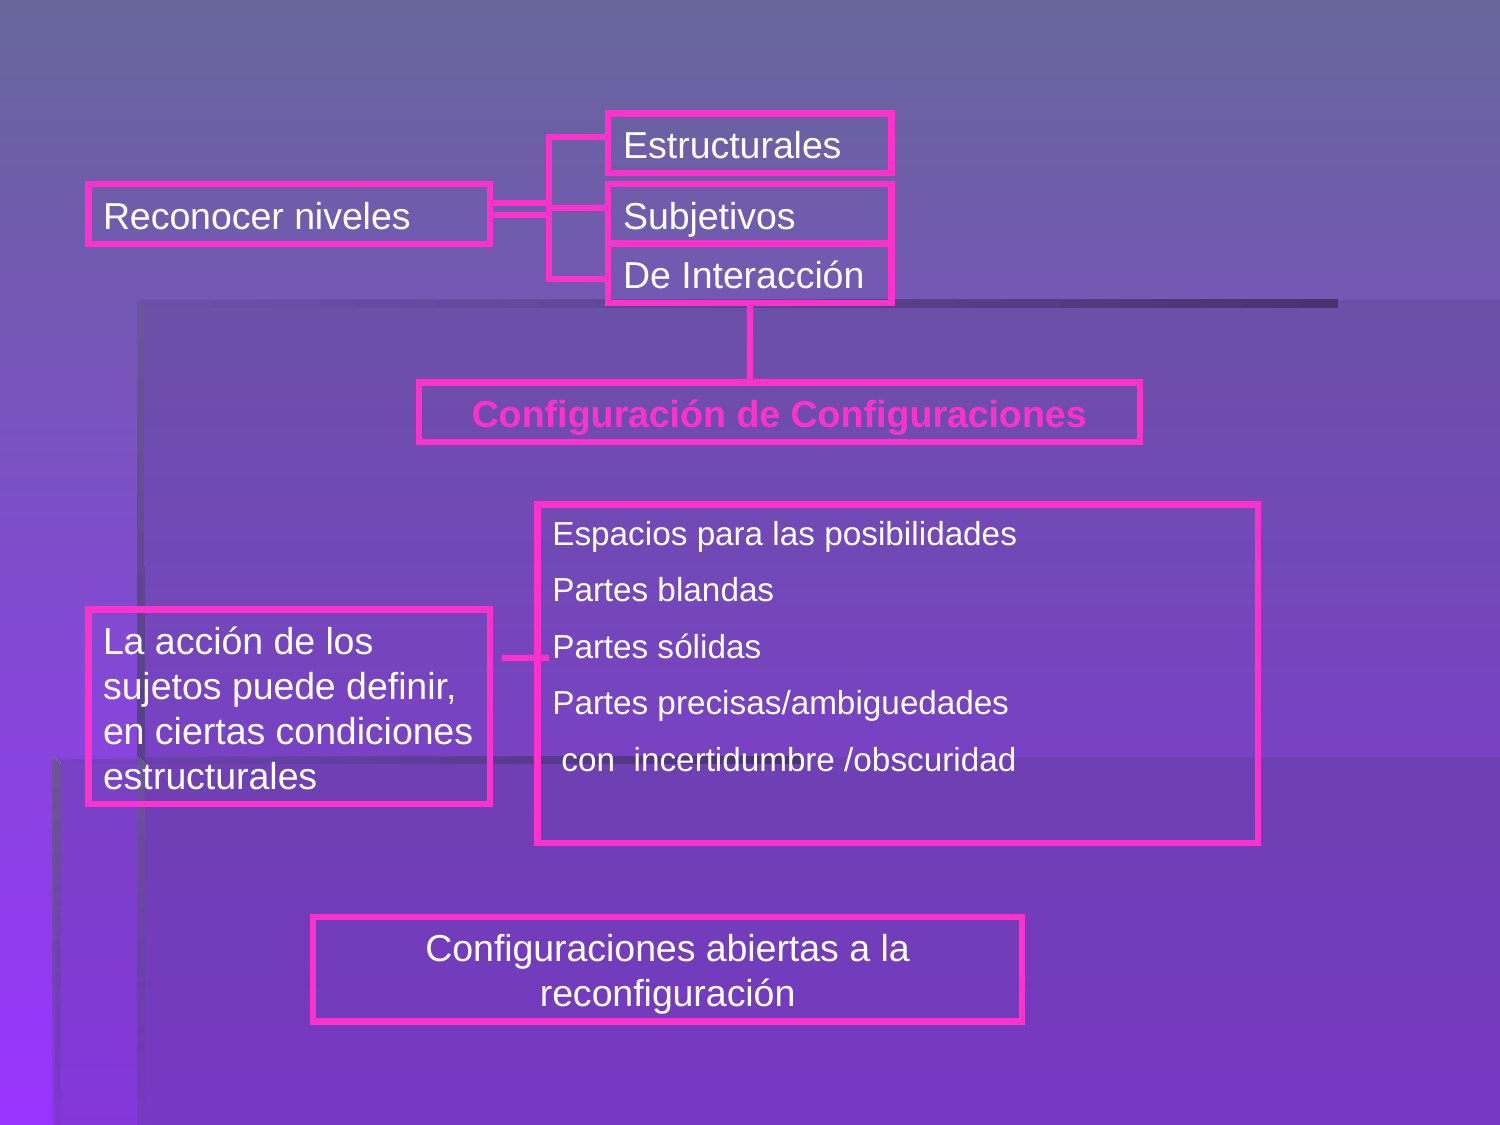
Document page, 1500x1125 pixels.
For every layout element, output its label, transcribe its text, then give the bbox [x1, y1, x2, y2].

text_box Configuración de Configuraciones [419, 382, 1140, 443]
text_box De Interacción [608, 245, 892, 304]
text_box Espacios para las posibilidades Partes blandas Partes sólidas Partes precisas/ambiguedades con incertidumbre /obscuridad [537, 504, 1258, 843]
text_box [489, 136, 609, 202]
text_box Reconocer niveles [88, 184, 484, 245]
text_box Subjetivos [613, 184, 892, 245]
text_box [489, 203, 609, 280]
text_box Estructurales [608, 113, 892, 174]
text_box Configuraciones abiertas a la reconfiguración [312, 916, 1022, 1022]
text_box La acción de los sujetos puede definir, en ciertas condiciones estructurales [88, 609, 490, 805]
